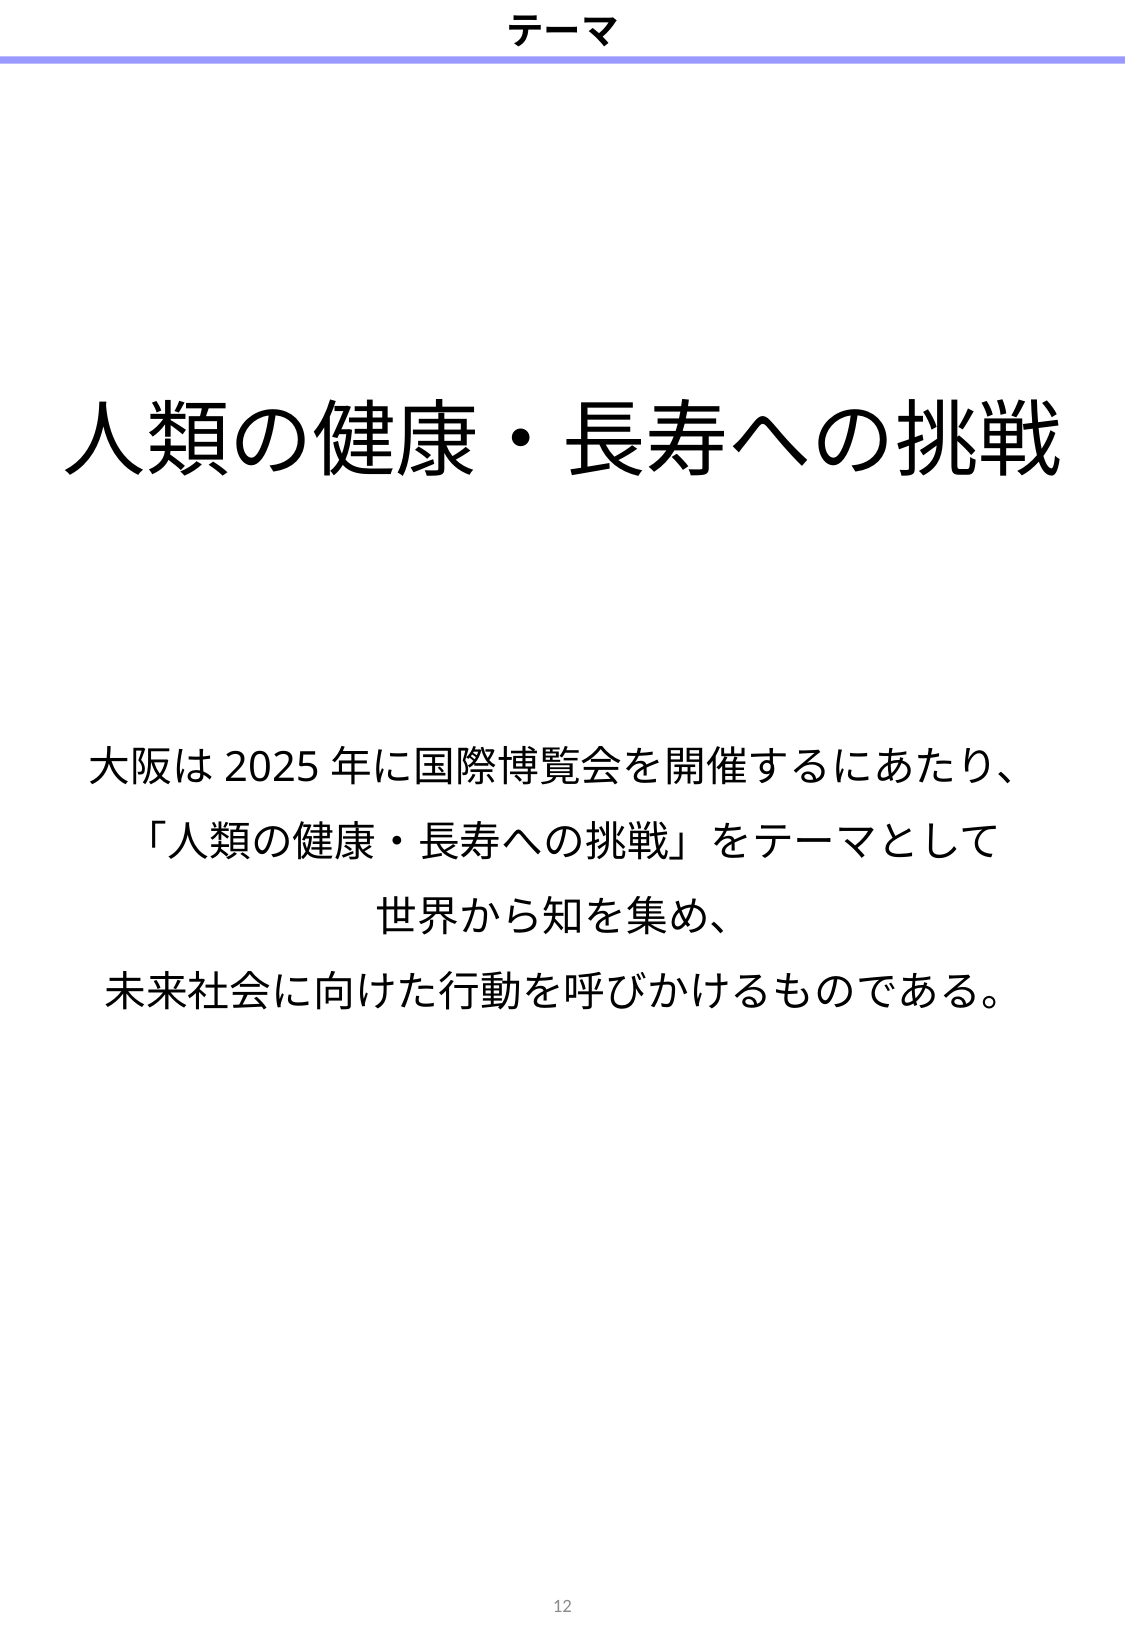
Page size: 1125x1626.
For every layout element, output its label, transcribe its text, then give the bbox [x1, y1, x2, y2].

text_box テーマ [491, 0, 634, 60]
slide_number 12 [435, 1561, 689, 1625]
text_box 人類の健康・長寿への挑戦 [48, 328, 1077, 494]
text_box 大阪は2025年に国際博覧会を開催するにあたり、 「人類の健康・長寿への挑戦」をテーマとして 世界から知を集め、 未来社会に向けた行動を呼びかけるものである。 [74, 707, 1053, 1023]
